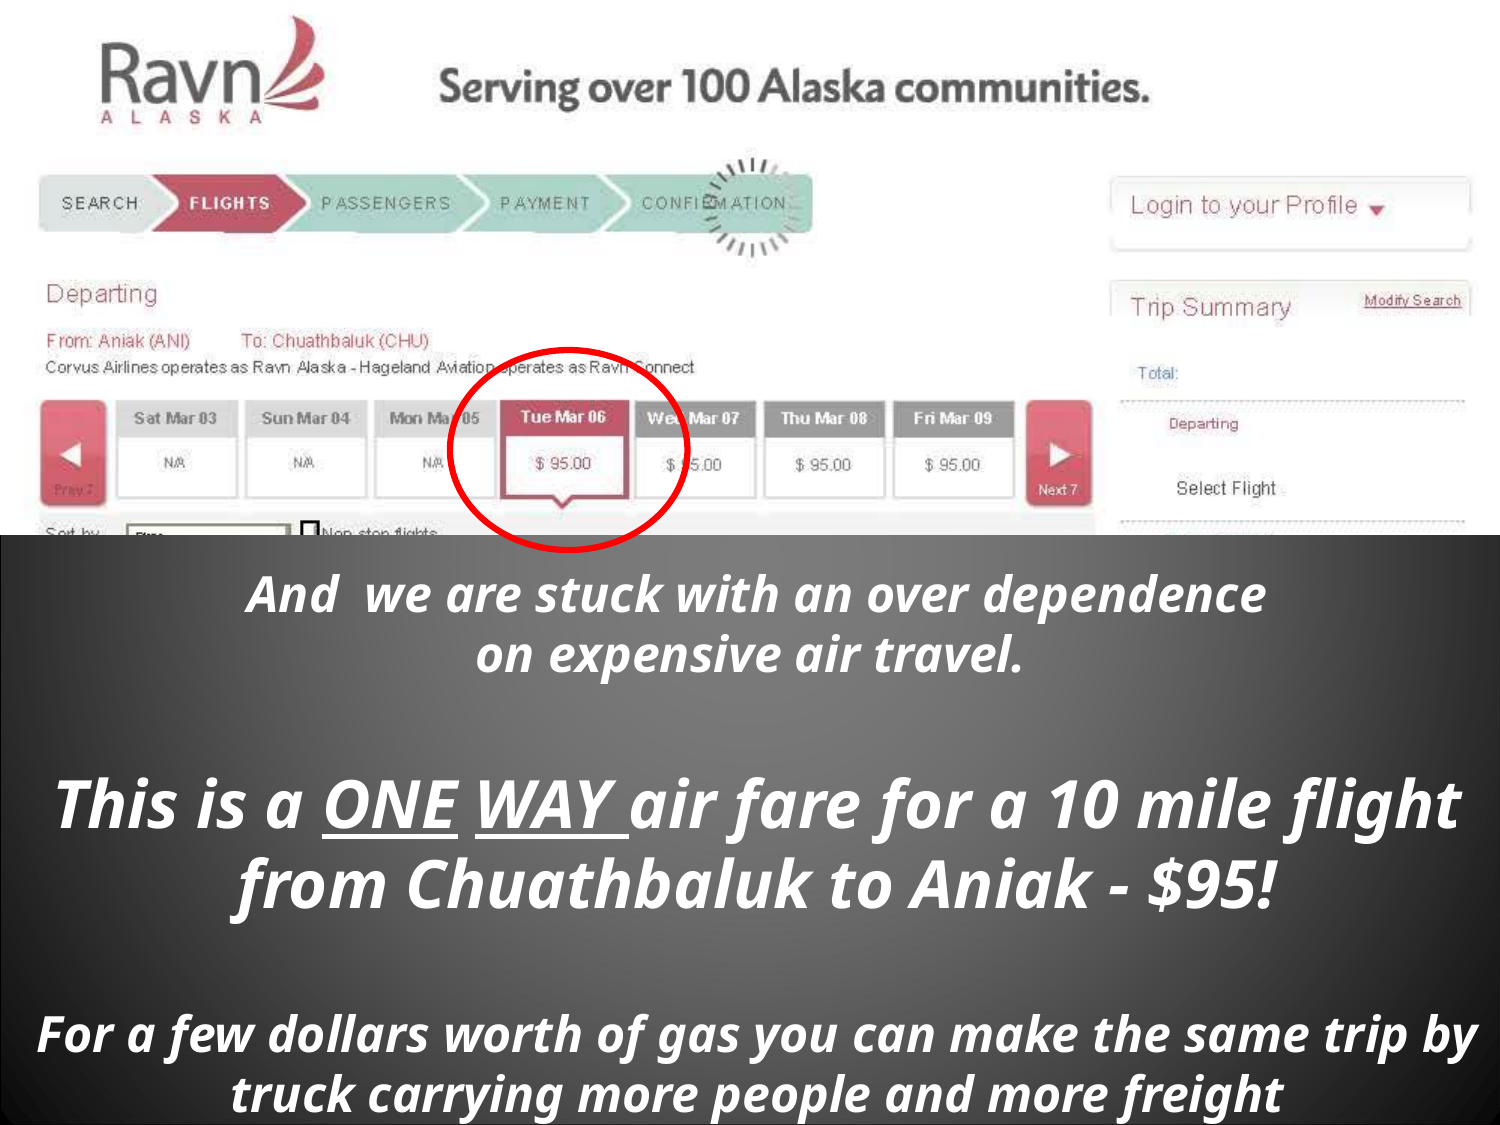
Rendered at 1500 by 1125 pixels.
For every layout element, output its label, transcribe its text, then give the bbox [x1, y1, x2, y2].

text_box And we are stuck with an over dependence on expensive air travel. This is a ONE WAY air fare for a 10 mile flight from Chuathbaluk to Aniak - $95! For a few dollars worth of gas you can make the same trip by truck carrying more people and more freight [7, 543, 1500, 1125]
picture [0, 0, 1500, 1125]
text_box [518, 543, 619, 553]
